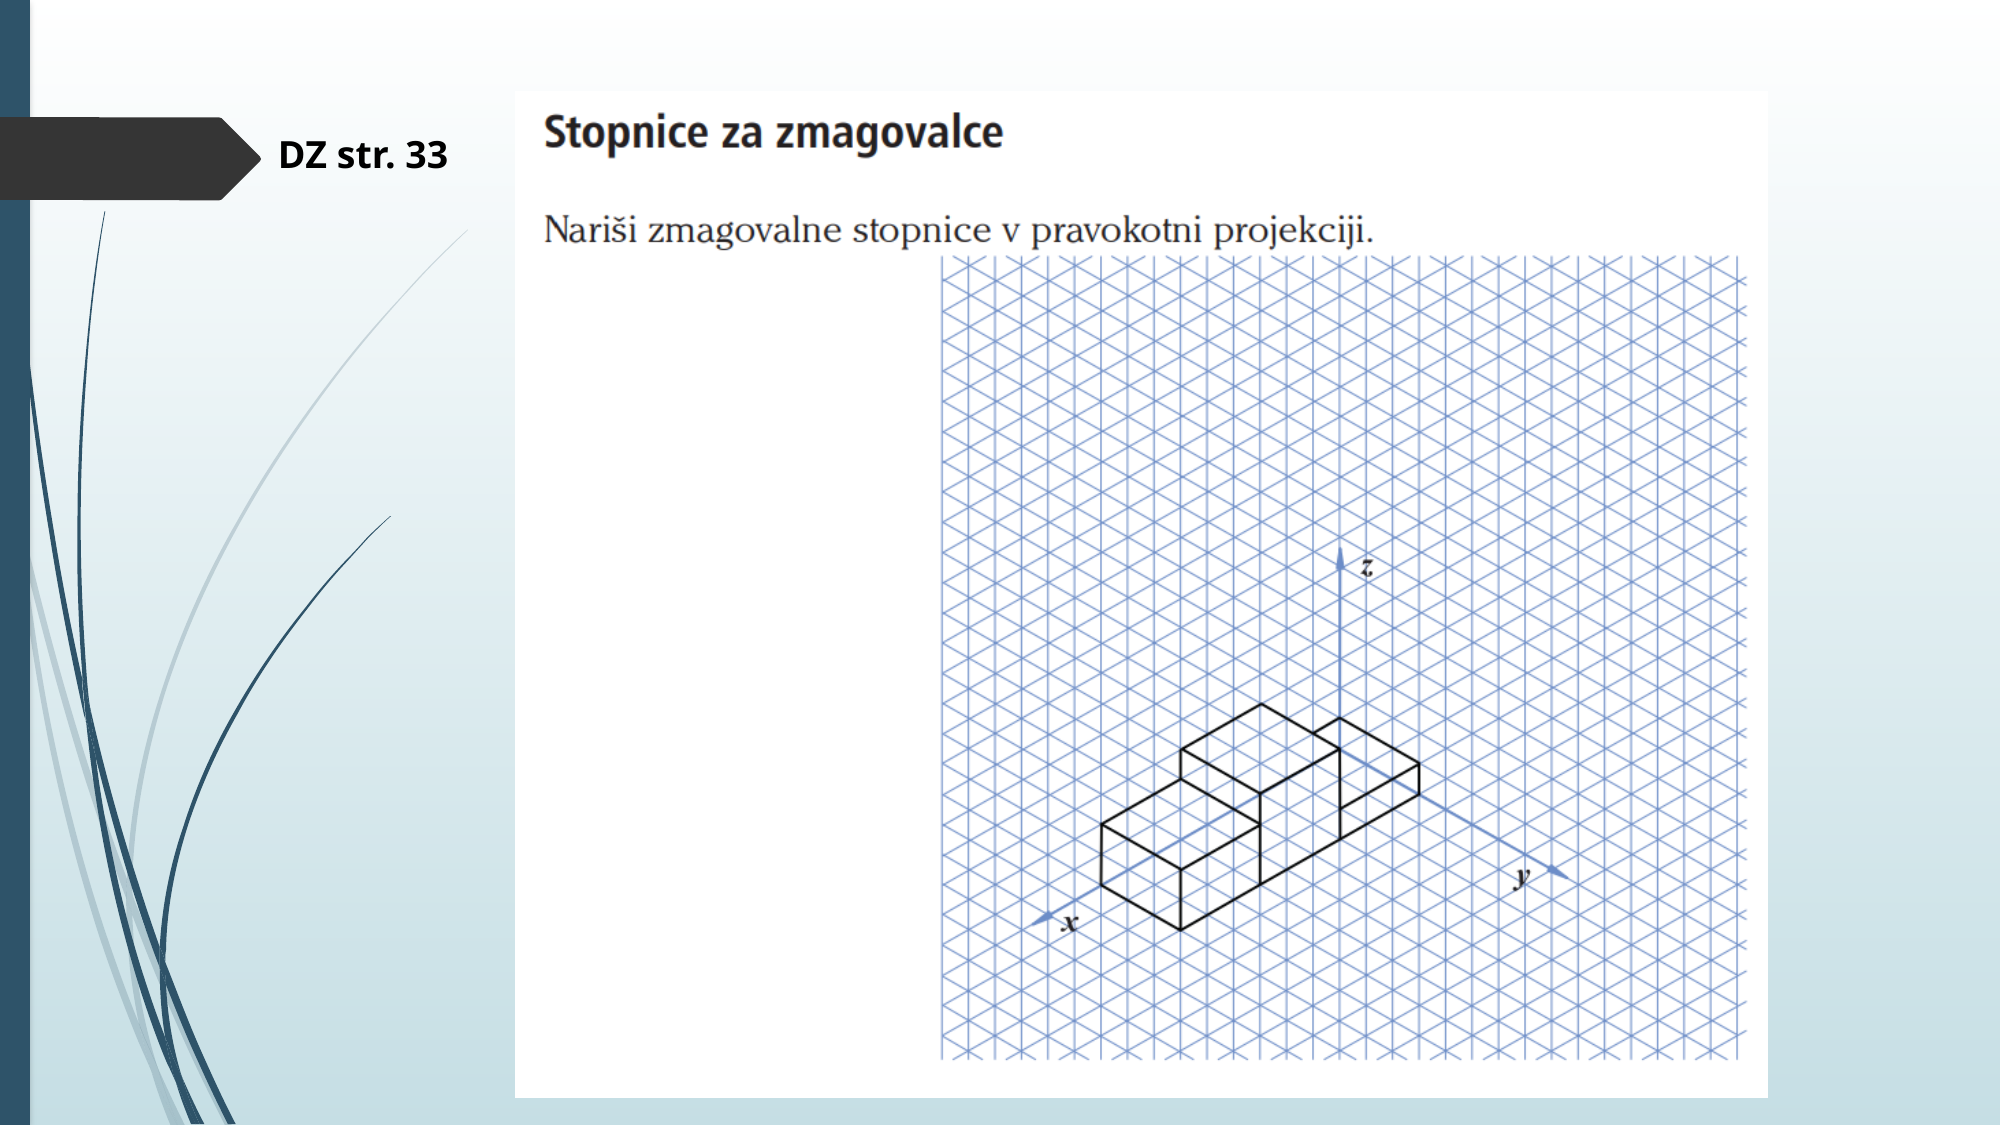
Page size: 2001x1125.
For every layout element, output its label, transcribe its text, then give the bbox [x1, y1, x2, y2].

text_box DZ str. 33 [263, 123, 464, 184]
picture [514, 90, 1768, 1098]
